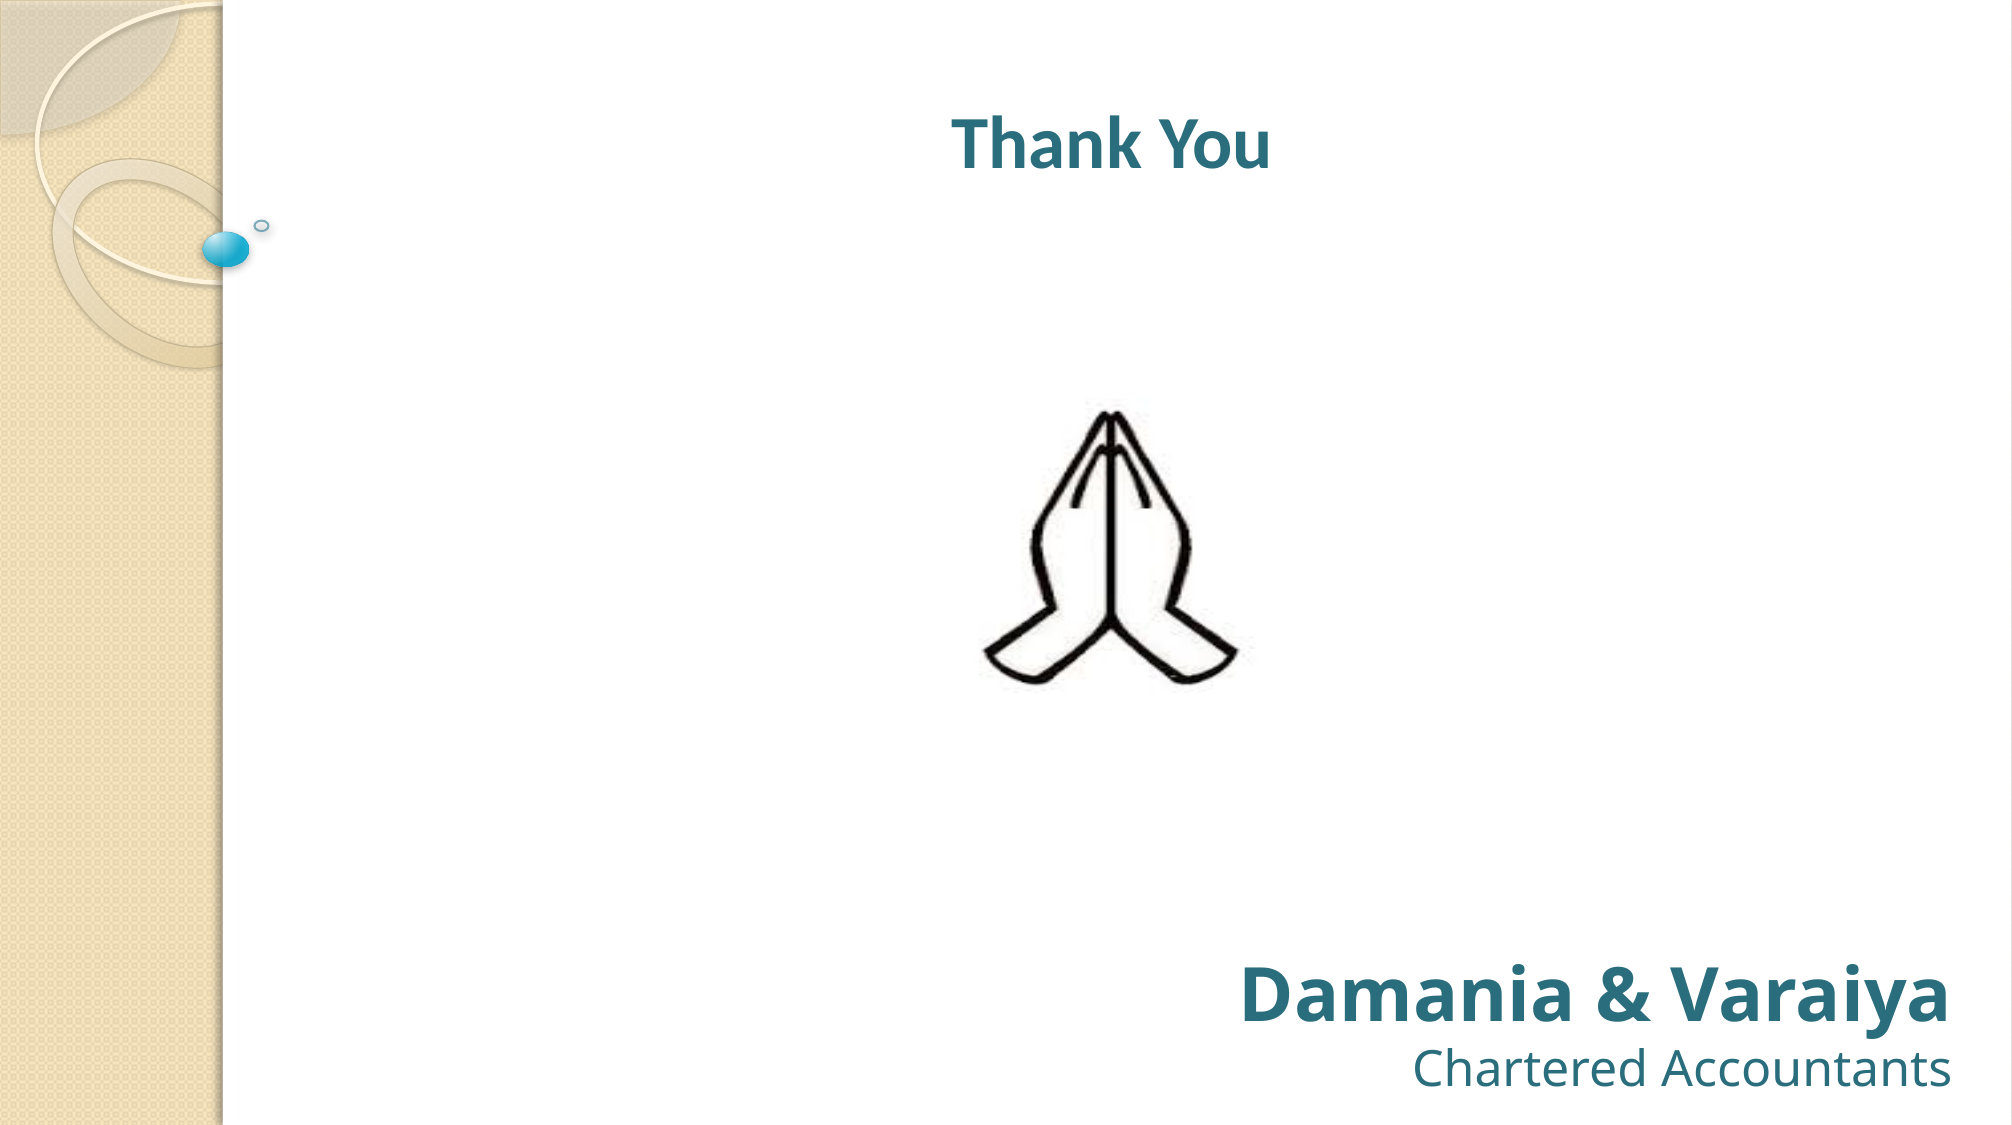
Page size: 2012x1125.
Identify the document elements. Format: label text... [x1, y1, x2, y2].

text_box Thank You [314, 45, 1911, 233]
picture [895, 398, 1321, 739]
text_box Damania & Varaiya Chartered Accountants [157, 924, 1968, 1125]
